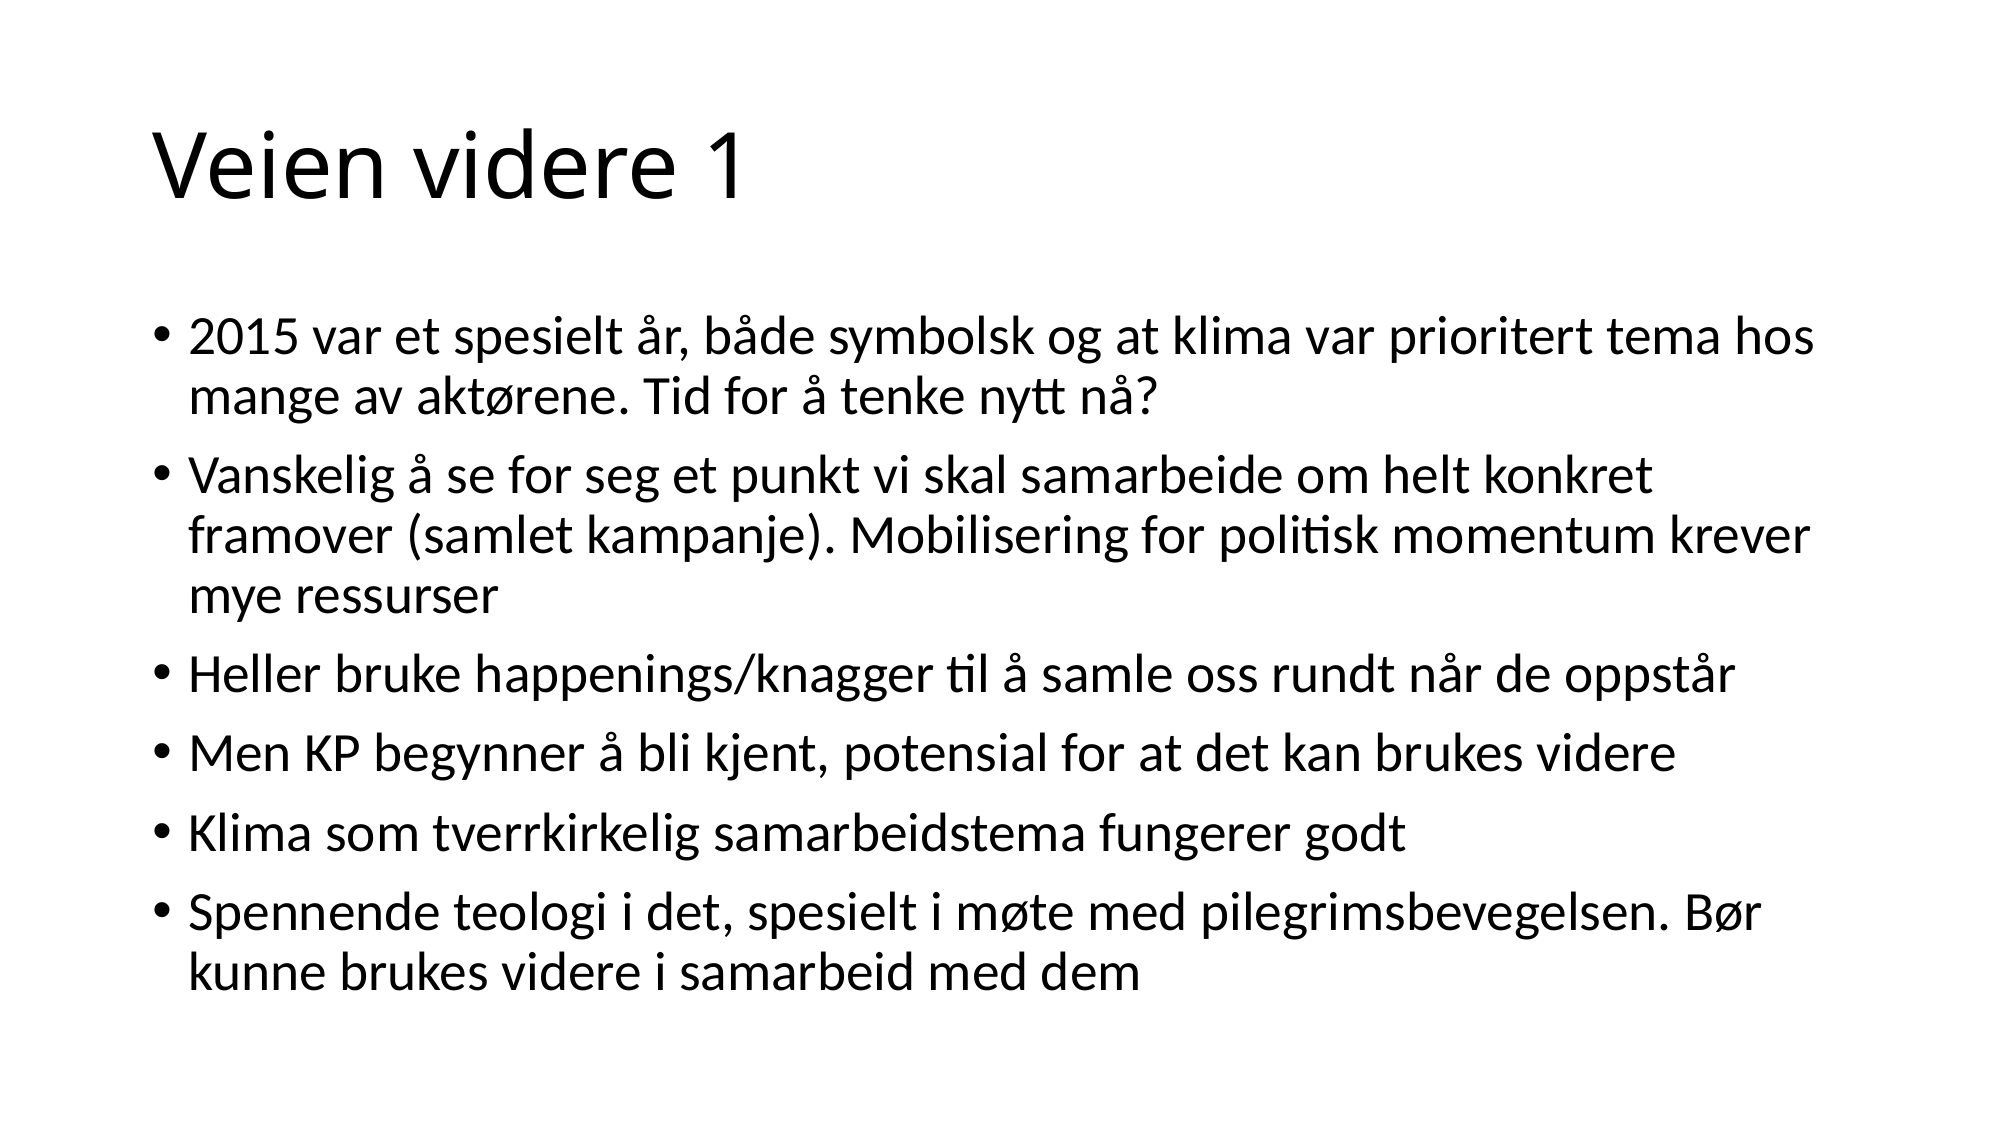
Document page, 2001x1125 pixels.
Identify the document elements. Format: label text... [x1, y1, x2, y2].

title Veien videre 1 [137, 59, 1863, 278]
list 2015 var et spesielt år, både symbolsk og at klima var prioritert tema hos mange av aktørene. Tid for å tenke nytt nå? Vanskelig å se for seg et punkt vi skal samarbeide om helt konkret framover (samlet kampanje). Mobilisering for politisk momentum krever mye ressurser Heller bruke happenings/knagger til å samle oss rundt når de oppstår Men KP begynner å bli kjent, potensial for at det kan brukes videre Klima som tverrkirkelig samarbeidstema fungerer godt Spennende teologi i det, spesielt i møte med pilegrimsbevegelsen. Bør kunne brukes videre i samarbeid med dem [137, 299, 1863, 1014]
